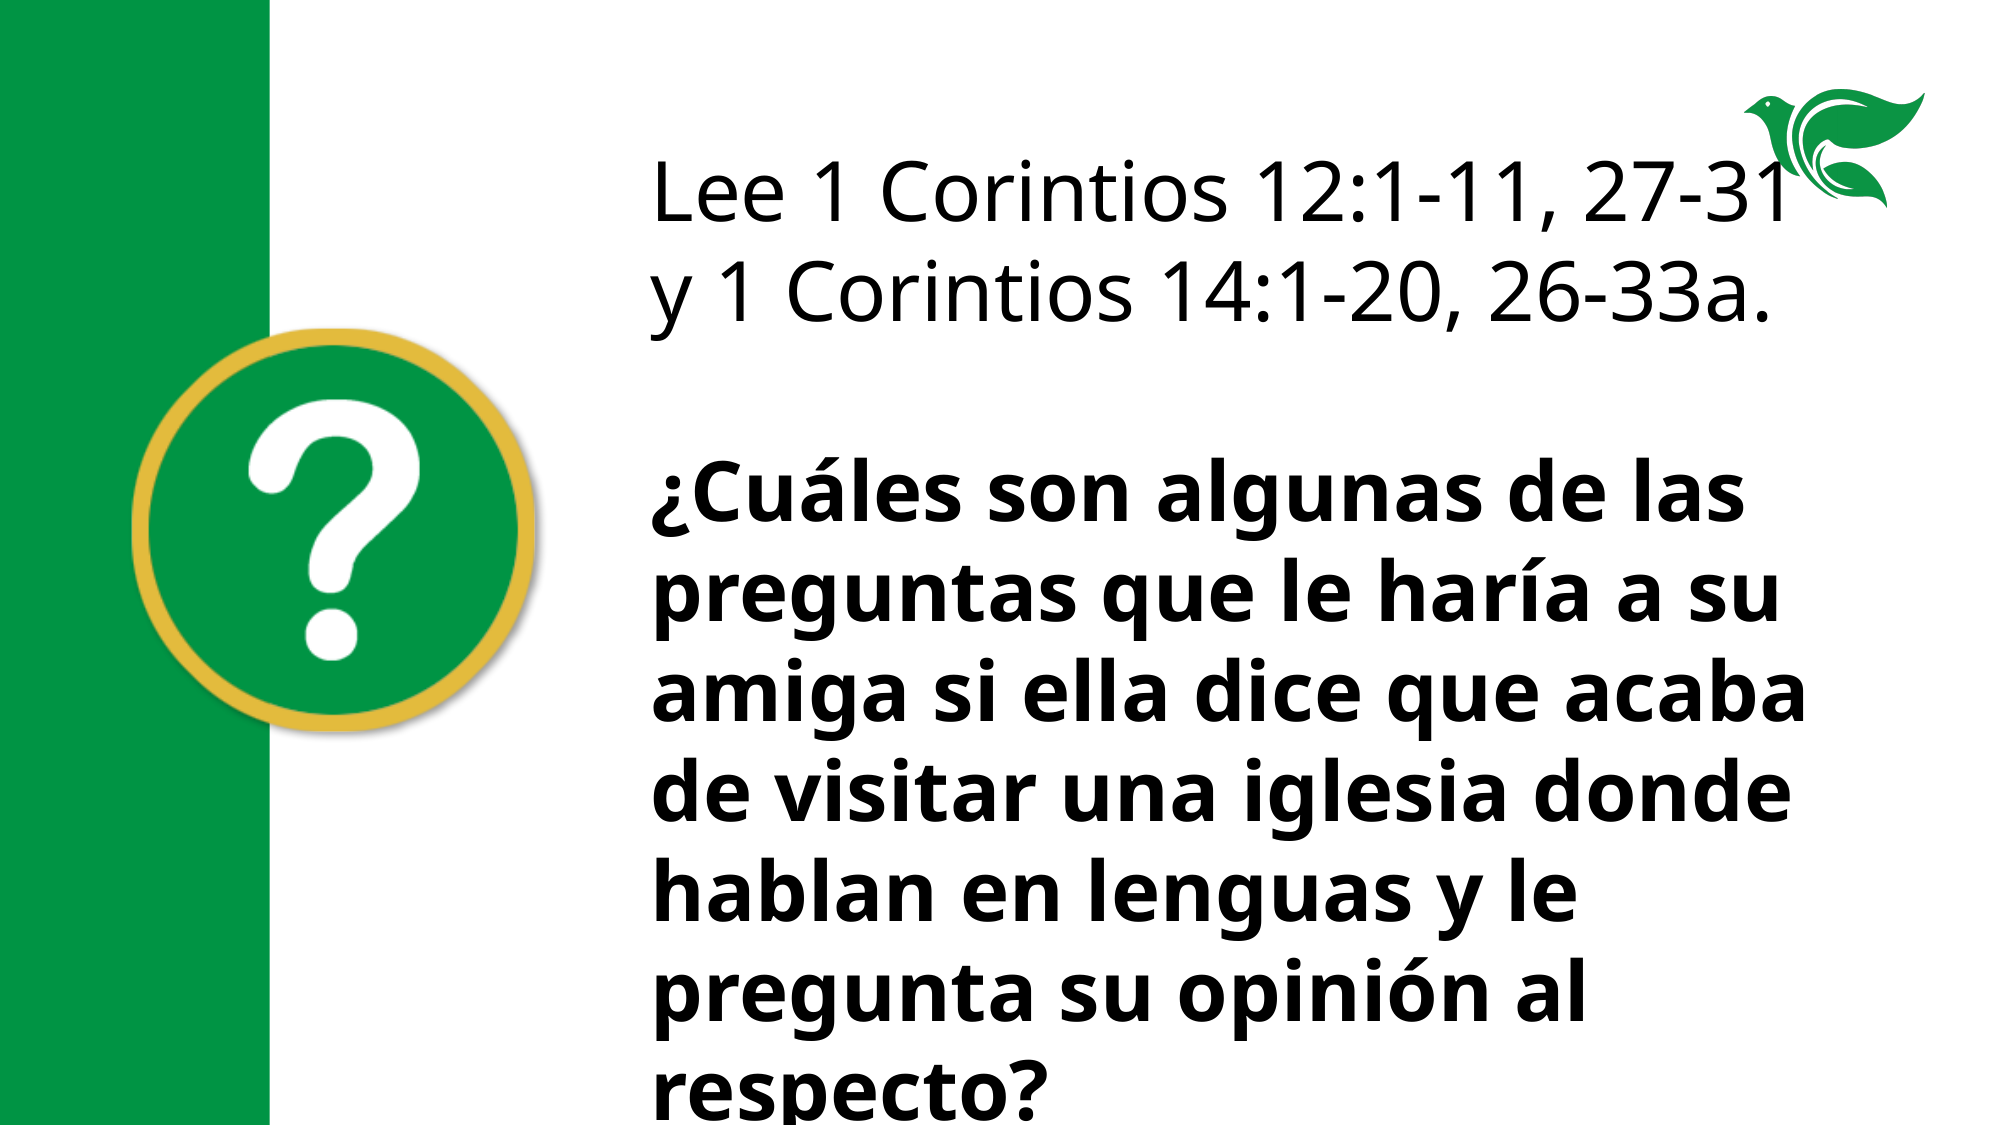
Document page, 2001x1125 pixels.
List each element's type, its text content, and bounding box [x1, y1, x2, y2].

text_box Lee 1 Corintios 12:1-11, 27-31 y 1 Corintios 14:1-20, 26-33a. ¿Cuáles son algunas de las preguntas que le haría a su amiga si ella dice que acaba de visitar una iglesia donde hablan en lenguas y le pregunta su opinión al respecto? [635, 130, 1882, 1125]
picture [77, 254, 592, 783]
picture [1722, 47, 1953, 240]
text_box [0, 0, 270, 1125]
